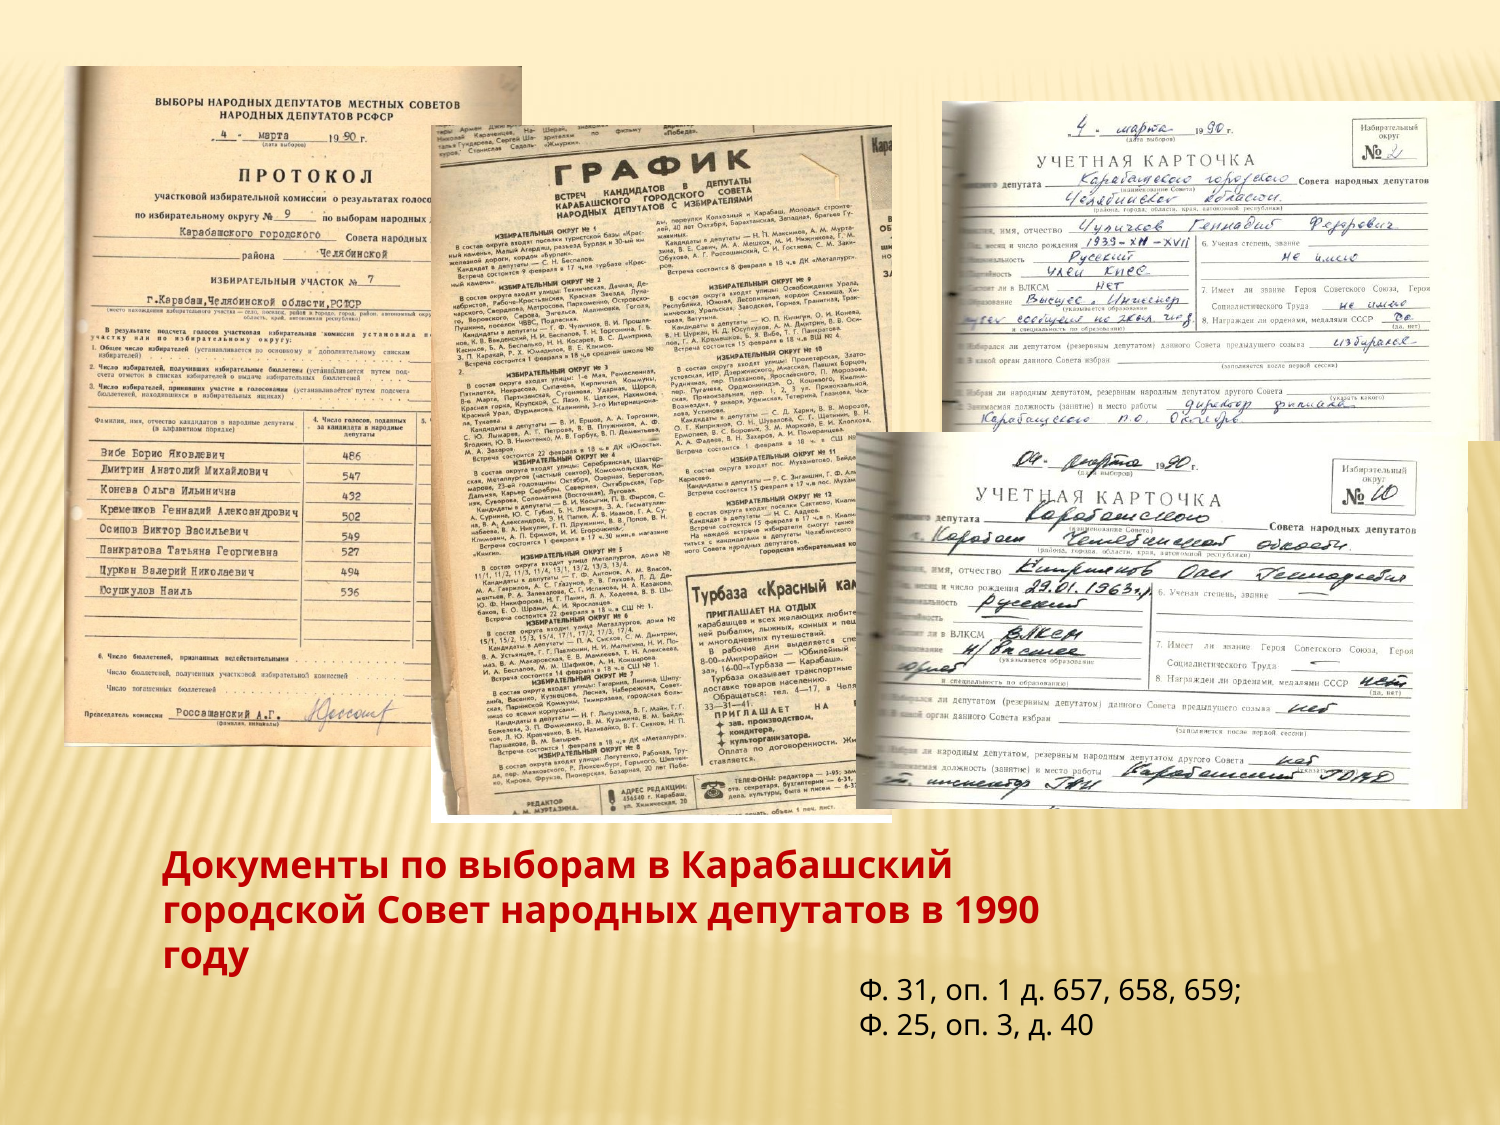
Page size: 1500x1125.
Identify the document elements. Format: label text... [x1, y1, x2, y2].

picture [64, 66, 1500, 824]
text_box Ф. 31, оп. 1 д. 657, 658, 659; Ф. 25, оп. 3, д. 40 [844, 964, 1424, 1049]
text_box Документы по выборам в Карабашский городской Совет народных депутатов в 1990 году [147, 834, 1128, 984]
